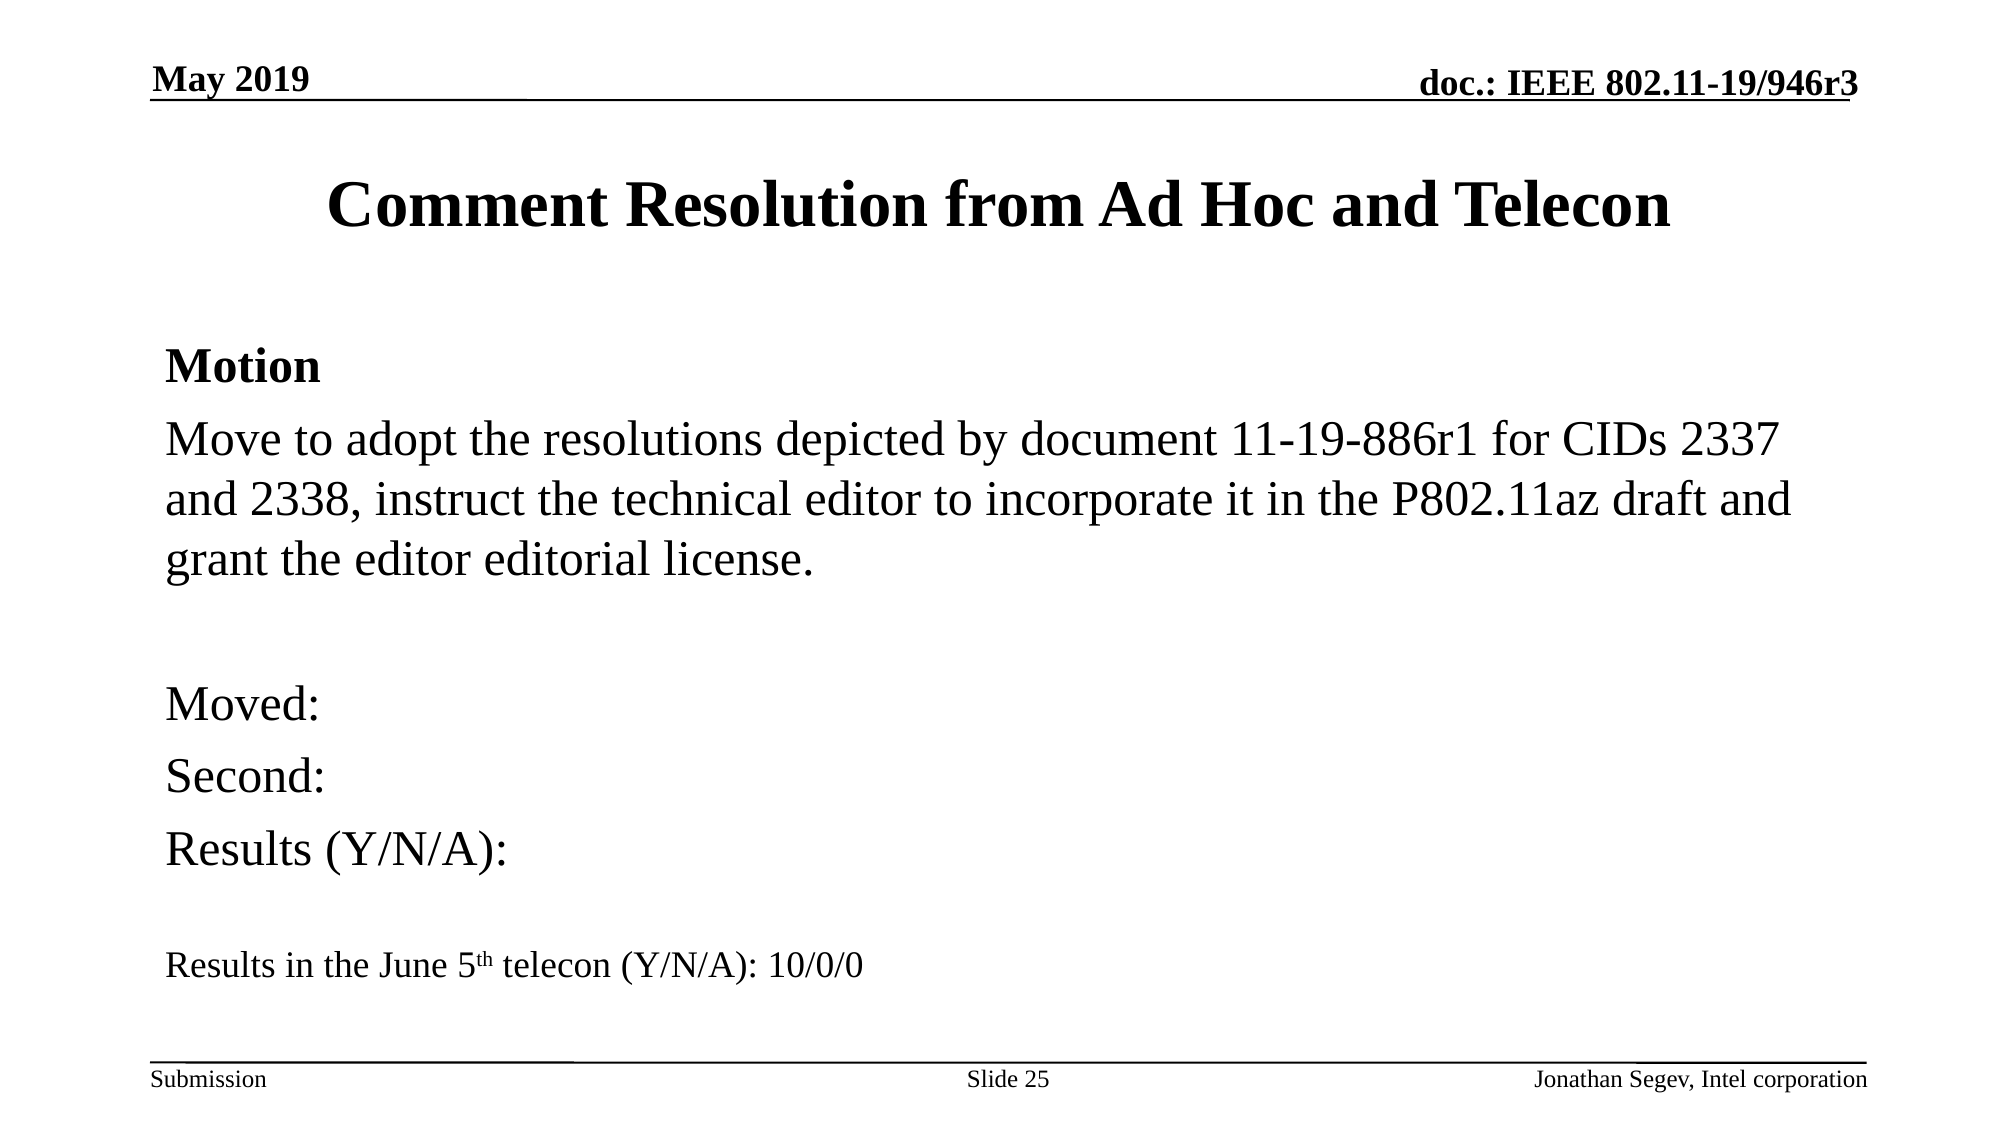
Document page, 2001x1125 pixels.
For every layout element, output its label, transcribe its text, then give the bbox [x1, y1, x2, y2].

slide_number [152, 54, 563, 100]
list Motion Move to adopt the resolutions depicted by document 11-19-886r1 for CIDs 2337 and 2338, instruct the technical editor to incorporate it in the P802.11az draft and grant the editor editorial license. Moved: Second: Results (Y/N/A): Results in the June 5th telecon (Y/N/A): 10/0/0 [149, 324, 1850, 1000]
footer Jonathan Segev, Intel corporation [1171, 1061, 1869, 1093]
slide_number Slide 25 [950, 1061, 1067, 1123]
title Comment Resolution from Ad Hoc and Telecon [149, 112, 1850, 288]
